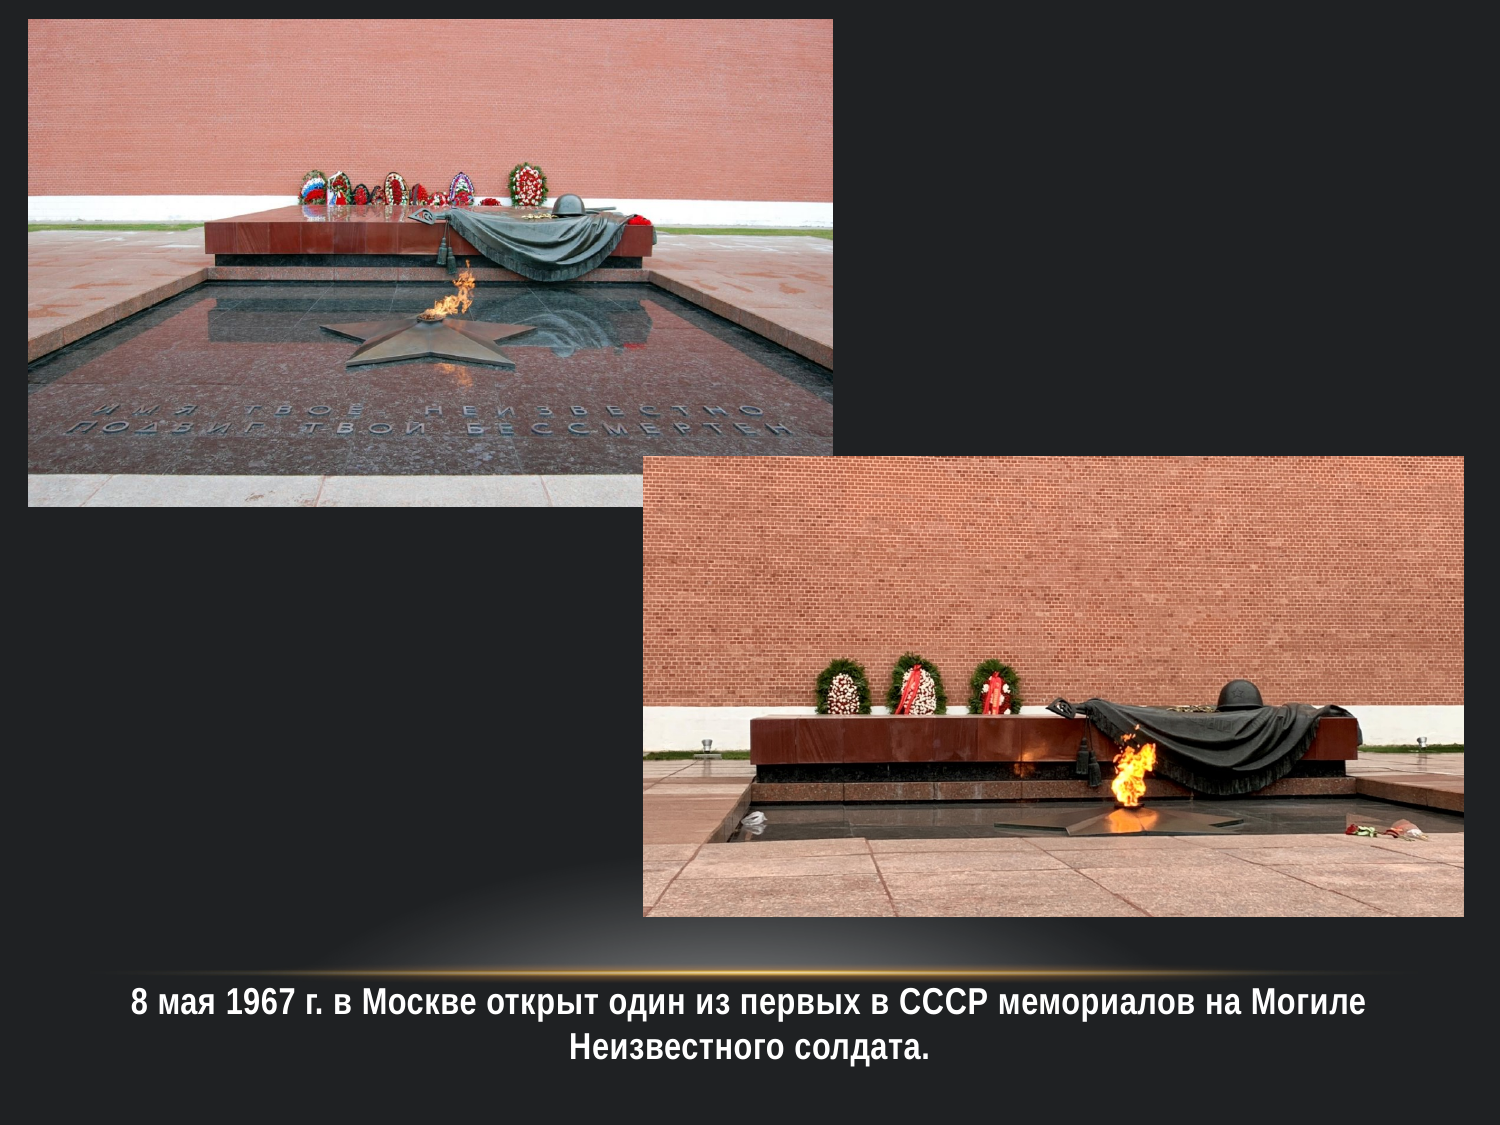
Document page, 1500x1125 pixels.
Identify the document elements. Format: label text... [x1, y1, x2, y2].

list 8 мая 1967 г. в Москве открыт один из первых в СССР мемориалов на Могиле Неизвестного солдата. [112, 975, 1388, 1076]
picture [0, 0, 1500, 1125]
